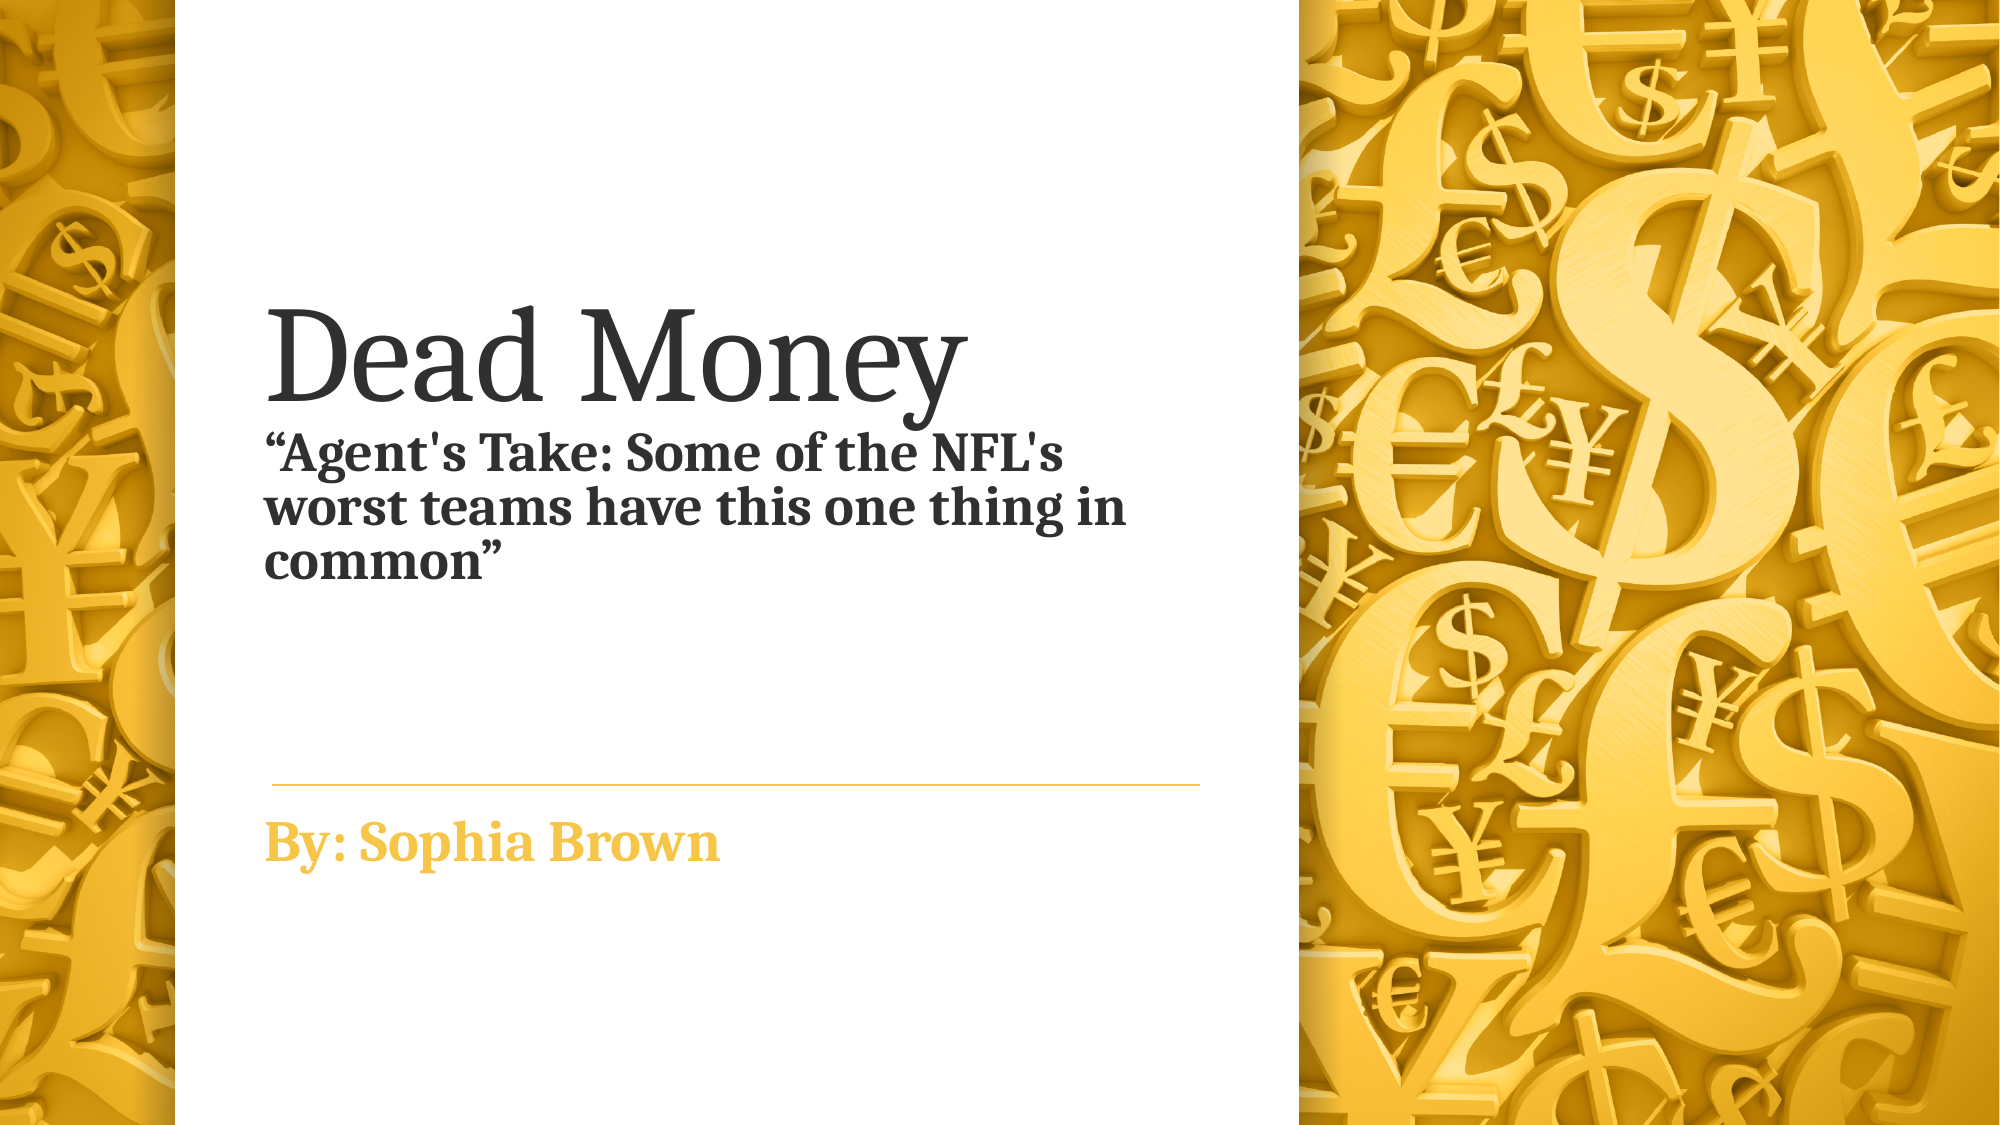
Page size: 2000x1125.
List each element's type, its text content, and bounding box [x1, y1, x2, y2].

picture [1299, 0, 2000, 1125]
picture [0, 0, 175, 1125]
subtitle By: Sophia Brown [249, 803, 1225, 1012]
title Dead Money “Agent's Take: Some of the NFL's worst teams have this one thing in common” [249, 262, 1225, 763]
